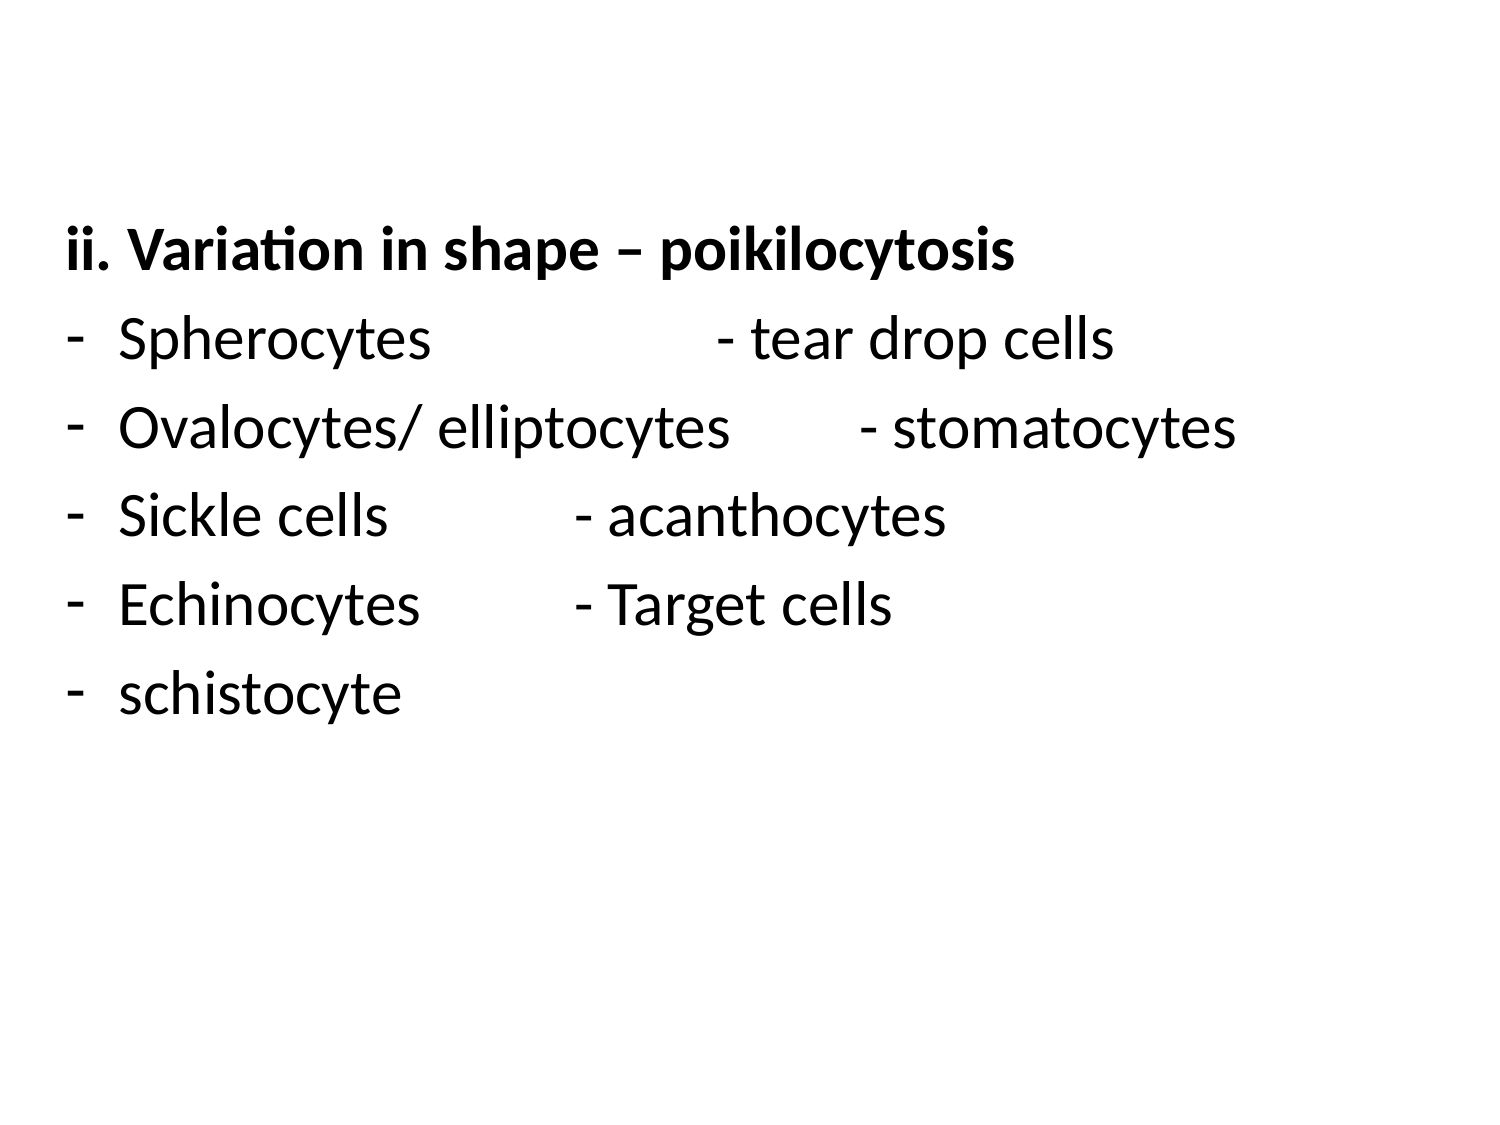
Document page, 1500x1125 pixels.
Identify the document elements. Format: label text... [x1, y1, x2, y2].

list ii. Variation in shape – poikilocytosis Spherocytes - tear drop cells Ovalocytes/ elliptocytes - stomatocytes Sickle cells - acanthocytes Echinocytes - Target cells schistocyte [50, 200, 1425, 1005]
